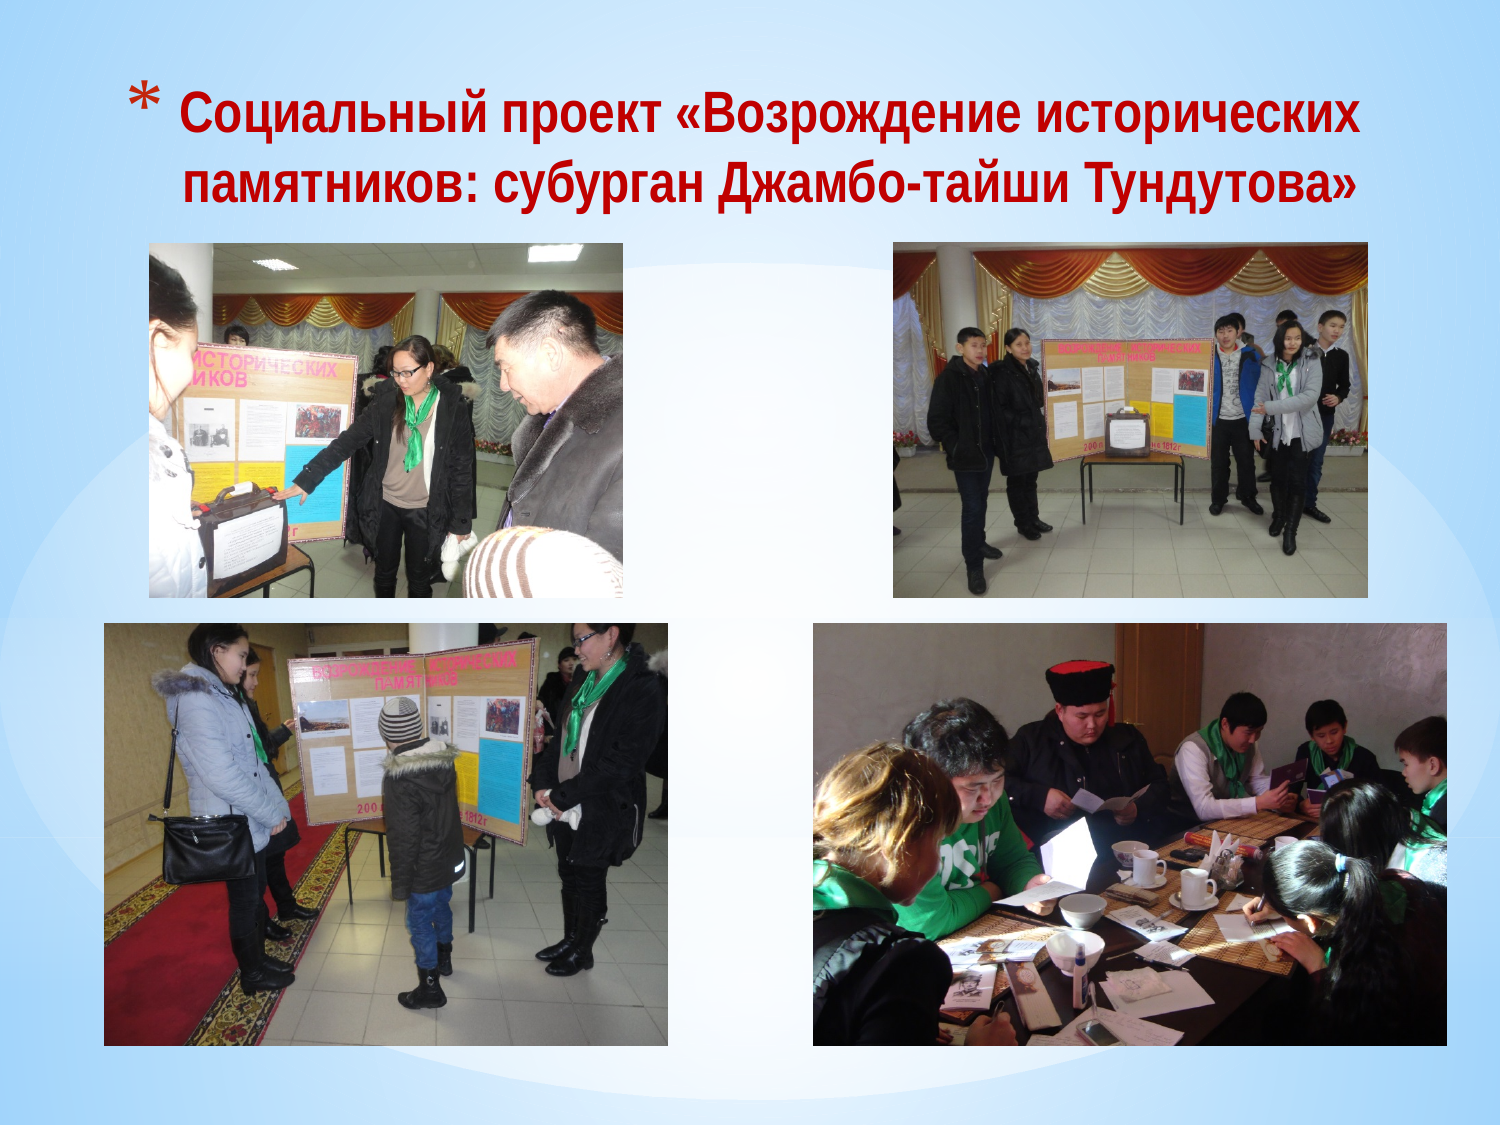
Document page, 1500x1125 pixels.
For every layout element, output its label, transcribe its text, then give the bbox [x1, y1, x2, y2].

picture [813, 623, 1448, 1047]
picture [892, 241, 1368, 599]
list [149, 243, 623, 599]
picture [103, 623, 668, 1047]
text_box Социальный проект «Возрождение исторических памятников: субурган Джамбо-тайши Тундутова» [41, 66, 1447, 279]
